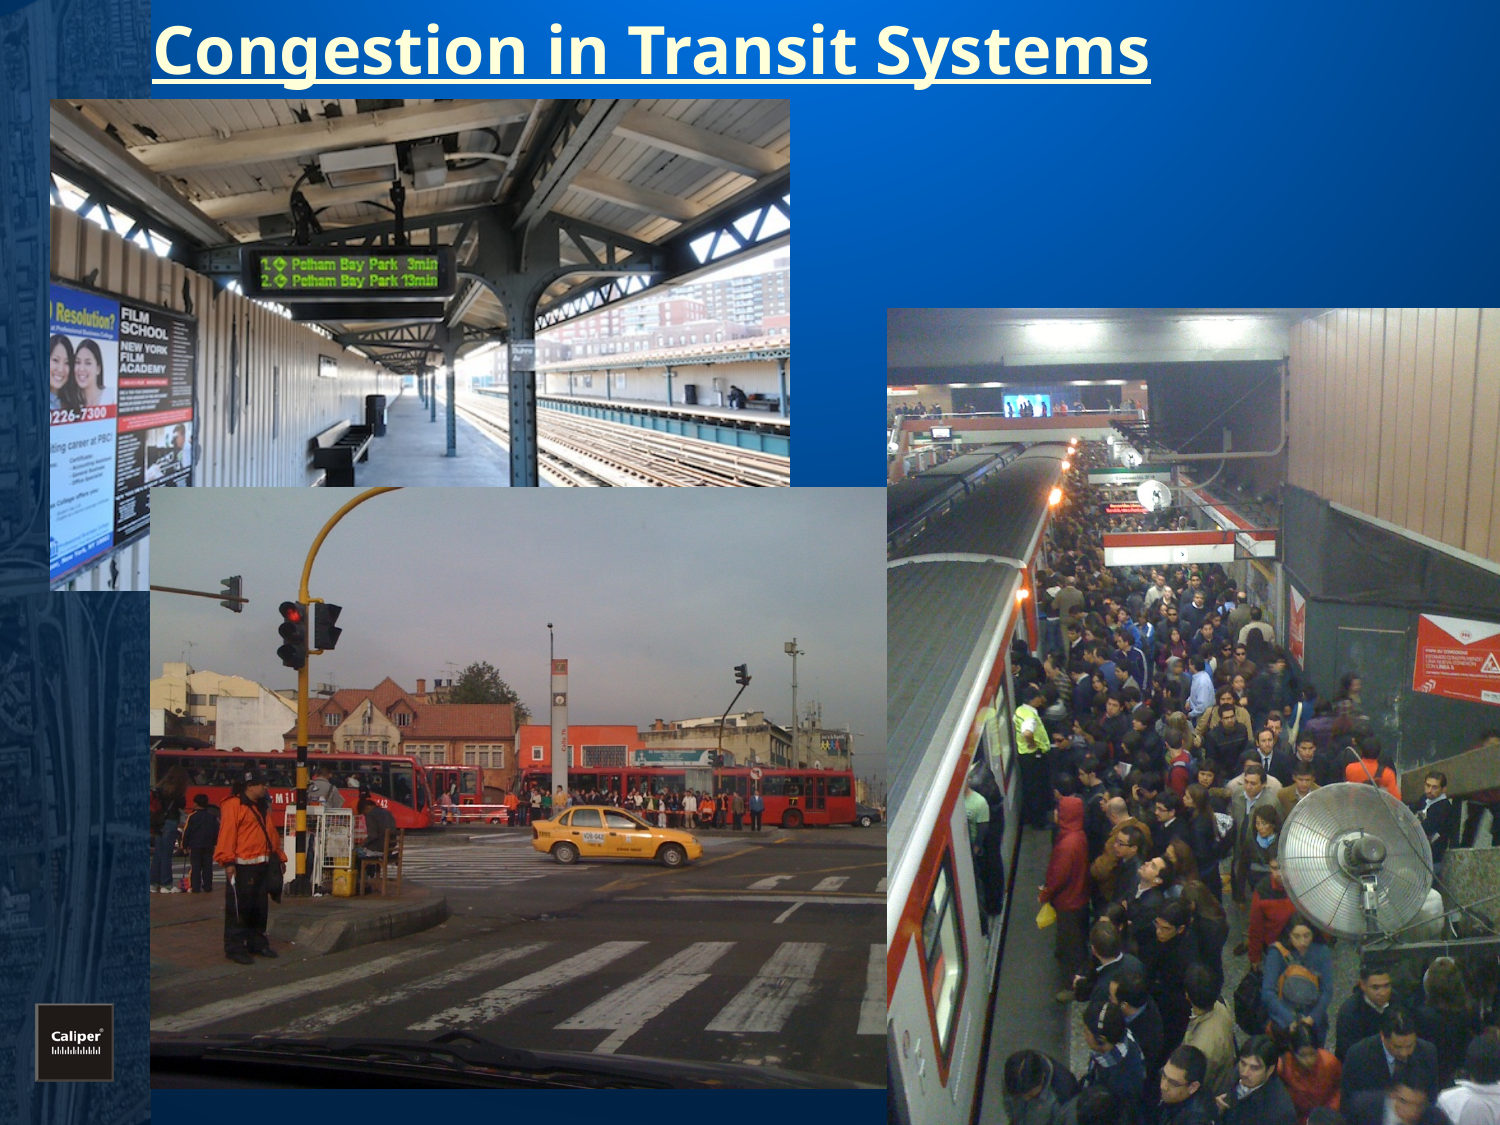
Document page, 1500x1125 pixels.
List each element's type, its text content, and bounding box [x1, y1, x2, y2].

title Congestion in Transit Systems [137, 0, 1488, 118]
picture [0, 0, 1500, 1125]
